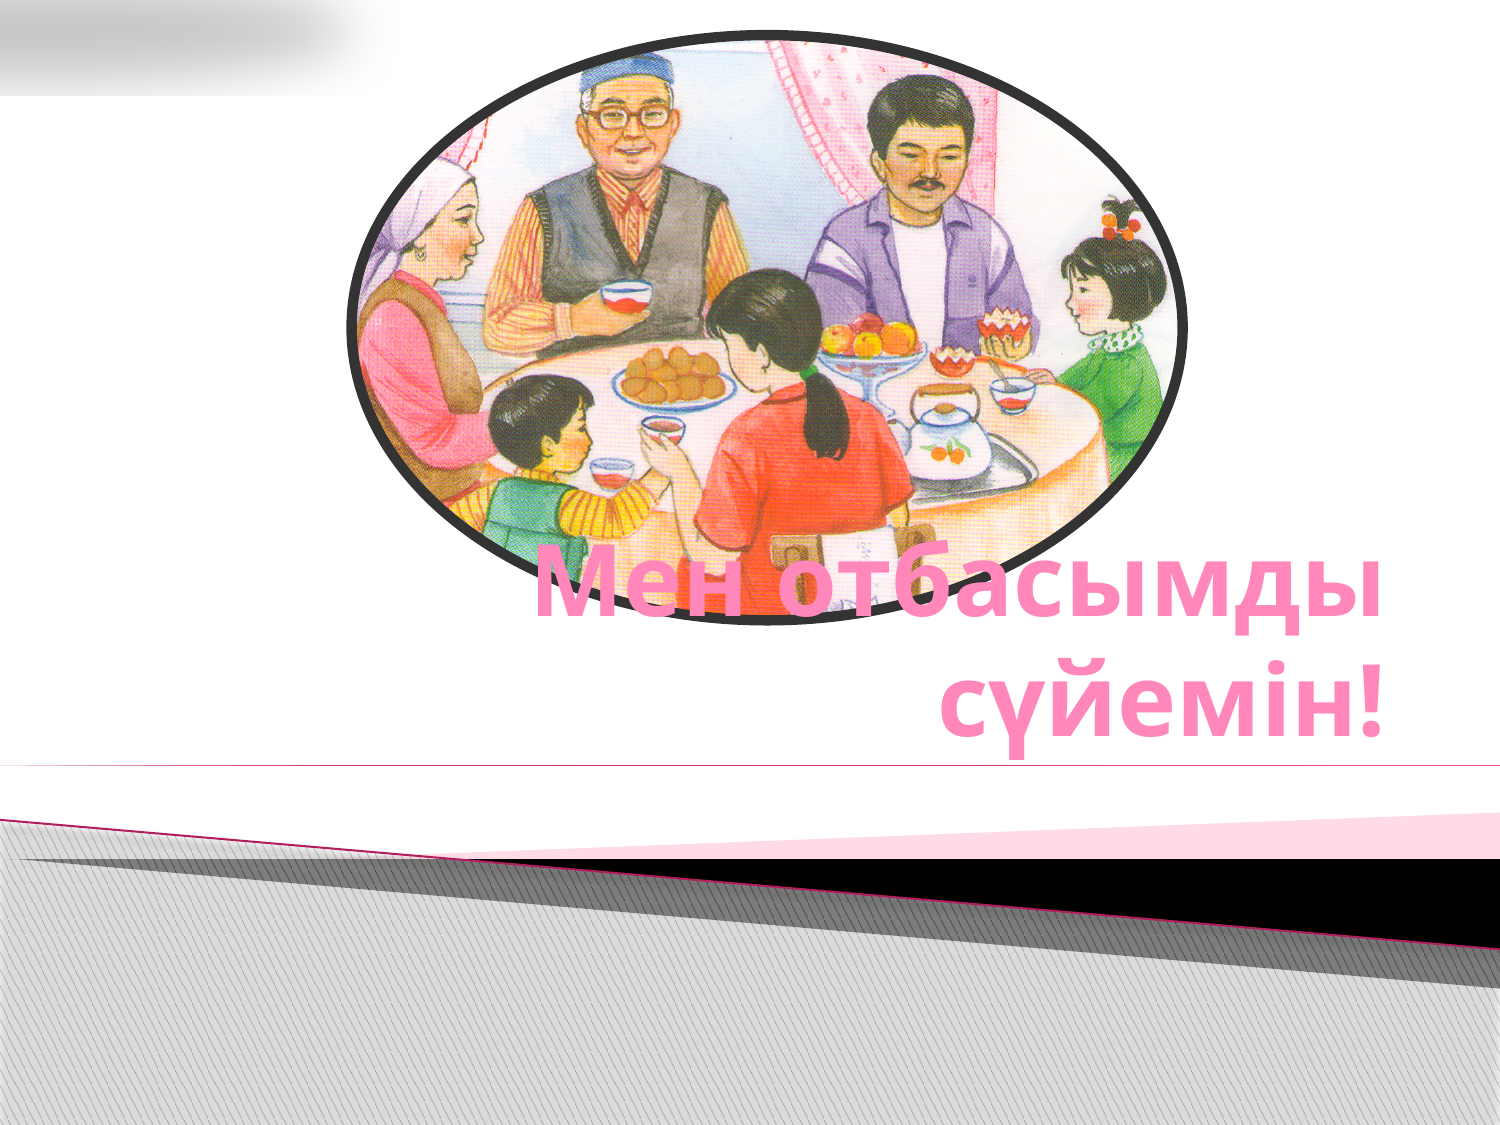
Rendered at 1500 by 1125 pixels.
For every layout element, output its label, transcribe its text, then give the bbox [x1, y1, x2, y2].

picture [351, 34, 1183, 621]
title Мен отбасымды сүйемін! [70, 292, 1402, 764]
picture [5, 859, 1500, 989]
